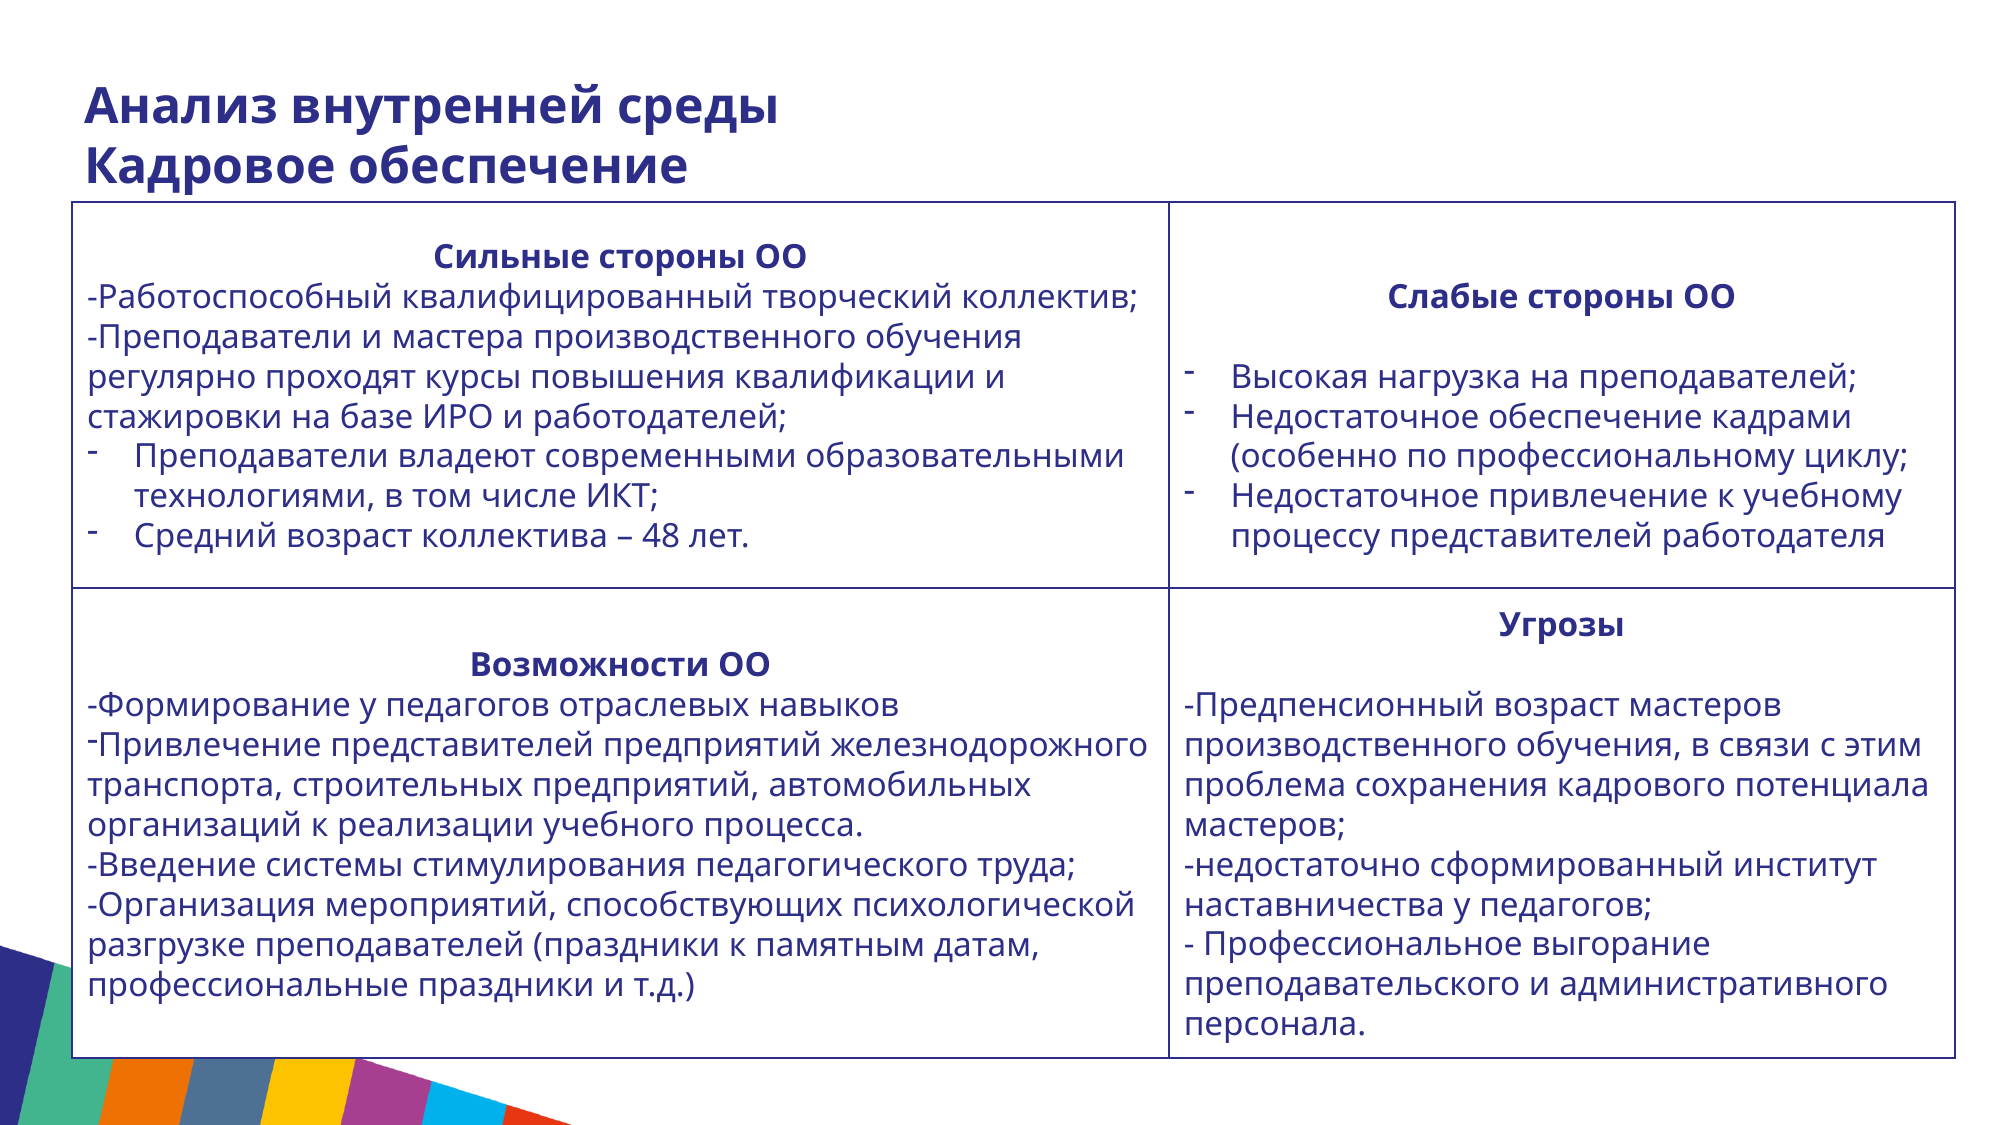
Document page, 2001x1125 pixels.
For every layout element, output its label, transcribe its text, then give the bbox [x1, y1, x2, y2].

text_box Анализ внутренней среды Кадровое обеспечение [69, 66, 795, 201]
picture [0, 945, 572, 1125]
text_box Угрозы -Предпенсионный возраст мастеров производственного обучения, в связи с этим проблема сохранения кадрового потенциала мастеров; -недостаточно сформированный институт наставничества у педагогов; - Профессиональное выгорание преподавательского и административного персонала. [1168, 587, 1956, 1059]
text_box Сильные стороны ОО -Работоспособный квалифицированный творческий коллектив; -Преподаватели и мастера производственного обучения регулярно проходят курсы повышения квалификации и стажировки на базе ИРО и работодателей; Преподаватели владеют современными образовательными технологиями, в том числе ИКТ; Средний возраст коллектива – 48 лет. [71, 201, 1168, 587]
text_box Слабые стороны ОО Высокая нагрузка на преподавателей; Недостаточное обеспечение кадрами (особенно по профессиональному циклу; Недостаточное привлечение к учебному процессу представителей работодателя [1168, 201, 1956, 587]
text_box Возможности ОО -Формирование у педагогов отраслевых навыков Привлечение представителей предприятий железнодорожного транспорта, строительных предприятий, автомобильных организаций к реализации учебного процесса. -Введение системы стимулирования педагогического труда; -Организация мероприятий, способствующих психологической разгрузке преподавателей (праздники к памятным датам, профессиональные праздники и т.д.) [71, 587, 1168, 1059]
